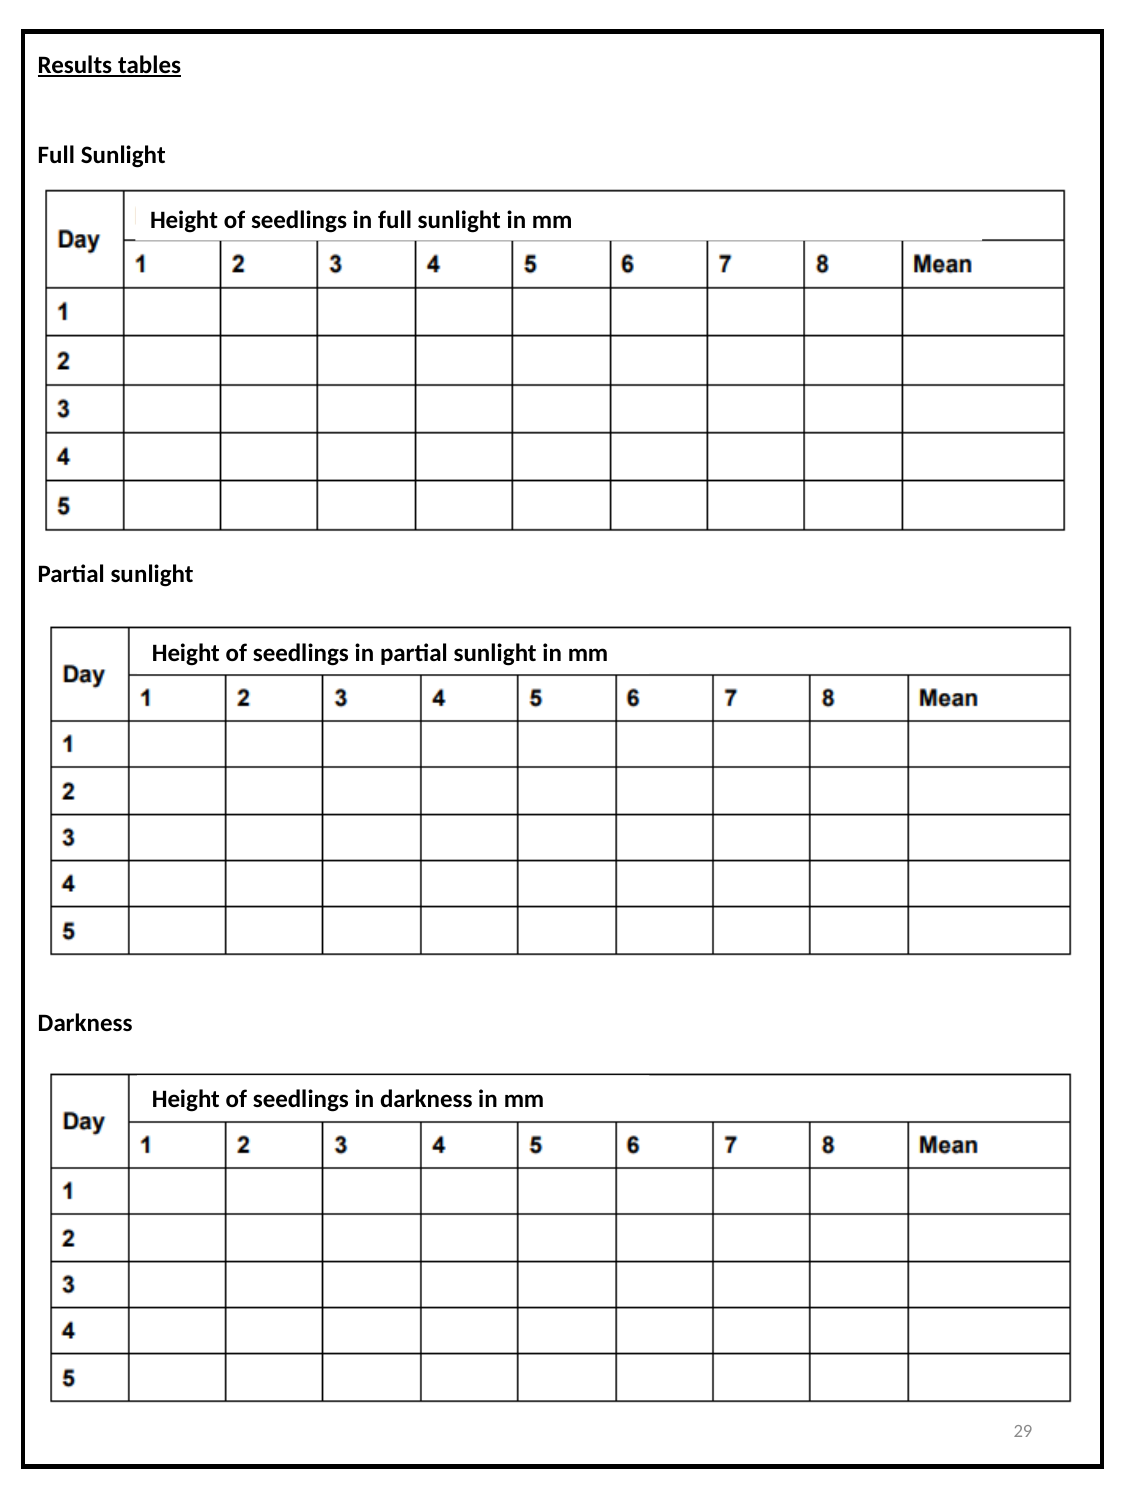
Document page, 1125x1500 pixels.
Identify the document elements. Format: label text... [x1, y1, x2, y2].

picture [44, 182, 1070, 536]
picture [49, 1066, 1076, 1407]
text_box Results tables Full Sunlight Partial sunlight Darkness [22, 41, 706, 1045]
picture [49, 619, 1076, 961]
slide_number 29 [794, 1407, 1048, 1471]
text_box [22, 30, 1103, 1468]
